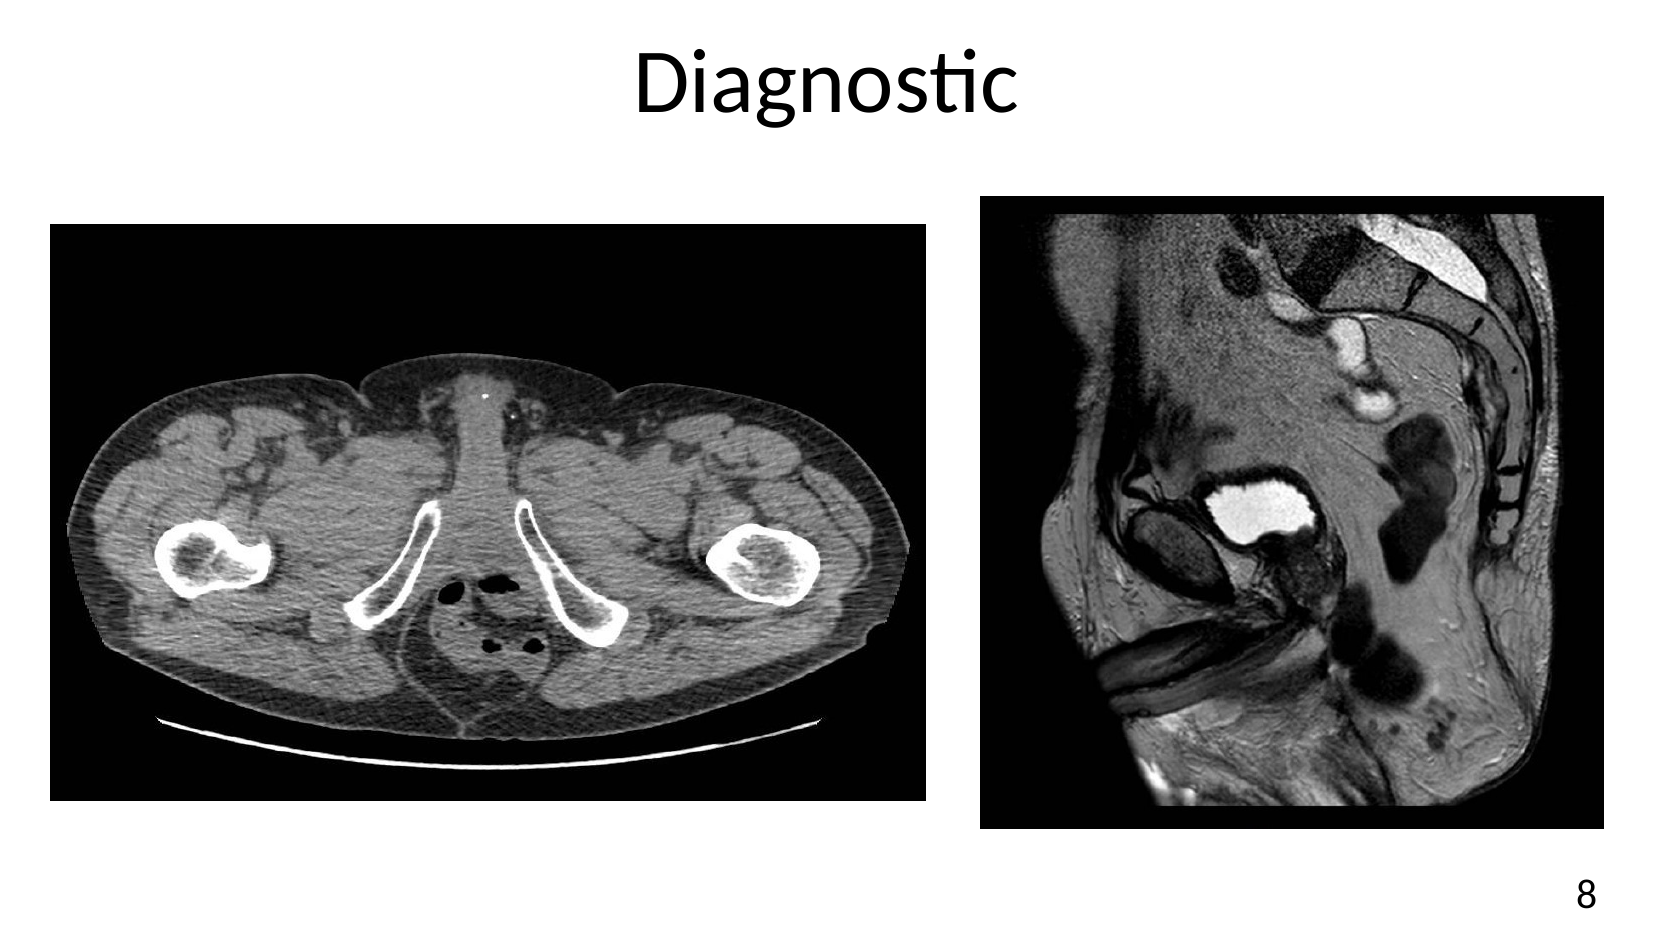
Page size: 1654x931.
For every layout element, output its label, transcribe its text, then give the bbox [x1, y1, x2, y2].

text_box <numéro> [1533, 861, 1641, 922]
picture [50, 224, 926, 801]
text_box Diagnostic [82, 36, 1570, 115]
picture [980, 196, 1604, 829]
